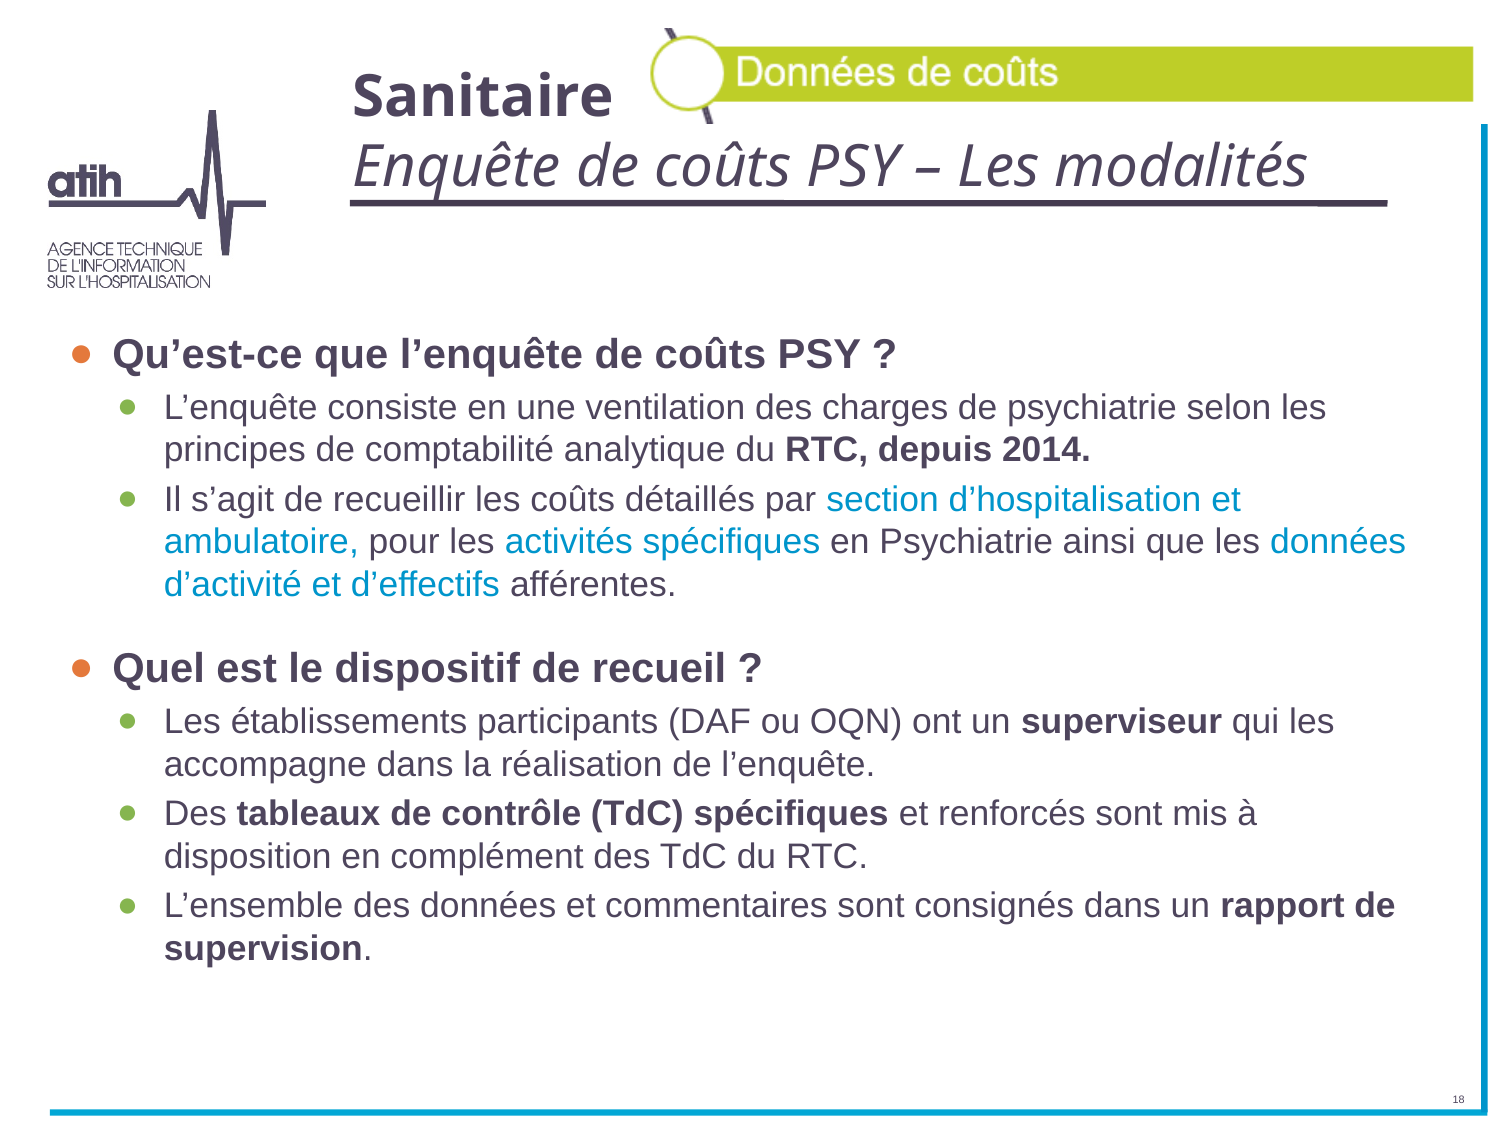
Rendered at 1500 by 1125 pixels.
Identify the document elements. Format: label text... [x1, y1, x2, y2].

title Sanitaire Enquête de coûts PSY – Les modalités [337, 42, 1425, 206]
slide_number 18 [1417, 1072, 1480, 1113]
picture [47, 110, 266, 288]
list Qu’est-ce que l’enquête de coûts PSY ? L’enquête consiste en une ventilation des charges de psychiatrie selon les principes de comptabilité analytique du RTC, depuis 2014. Il s’agit de recueillir les coûts détaillés par section d’hospitalisation et ambulatoire, pour les activités spécifiques en Psychiatrie ainsi que les données d’activité et d’effectifs afférentes. Quel est le dispositif de recueil ? Les établissements participants (DAF ou OQN) ont un superviseur qui les accompagne dans la réalisation de l’enquête. Des tableaux de contrôle (TdC) spécifiques et renforcés sont mis à disposition en complément des TdC du RTC. L’ensemble des données et commentaires sont consignés dans un rapport de supervision. [23, 319, 1425, 1040]
picture [635, 28, 1500, 124]
